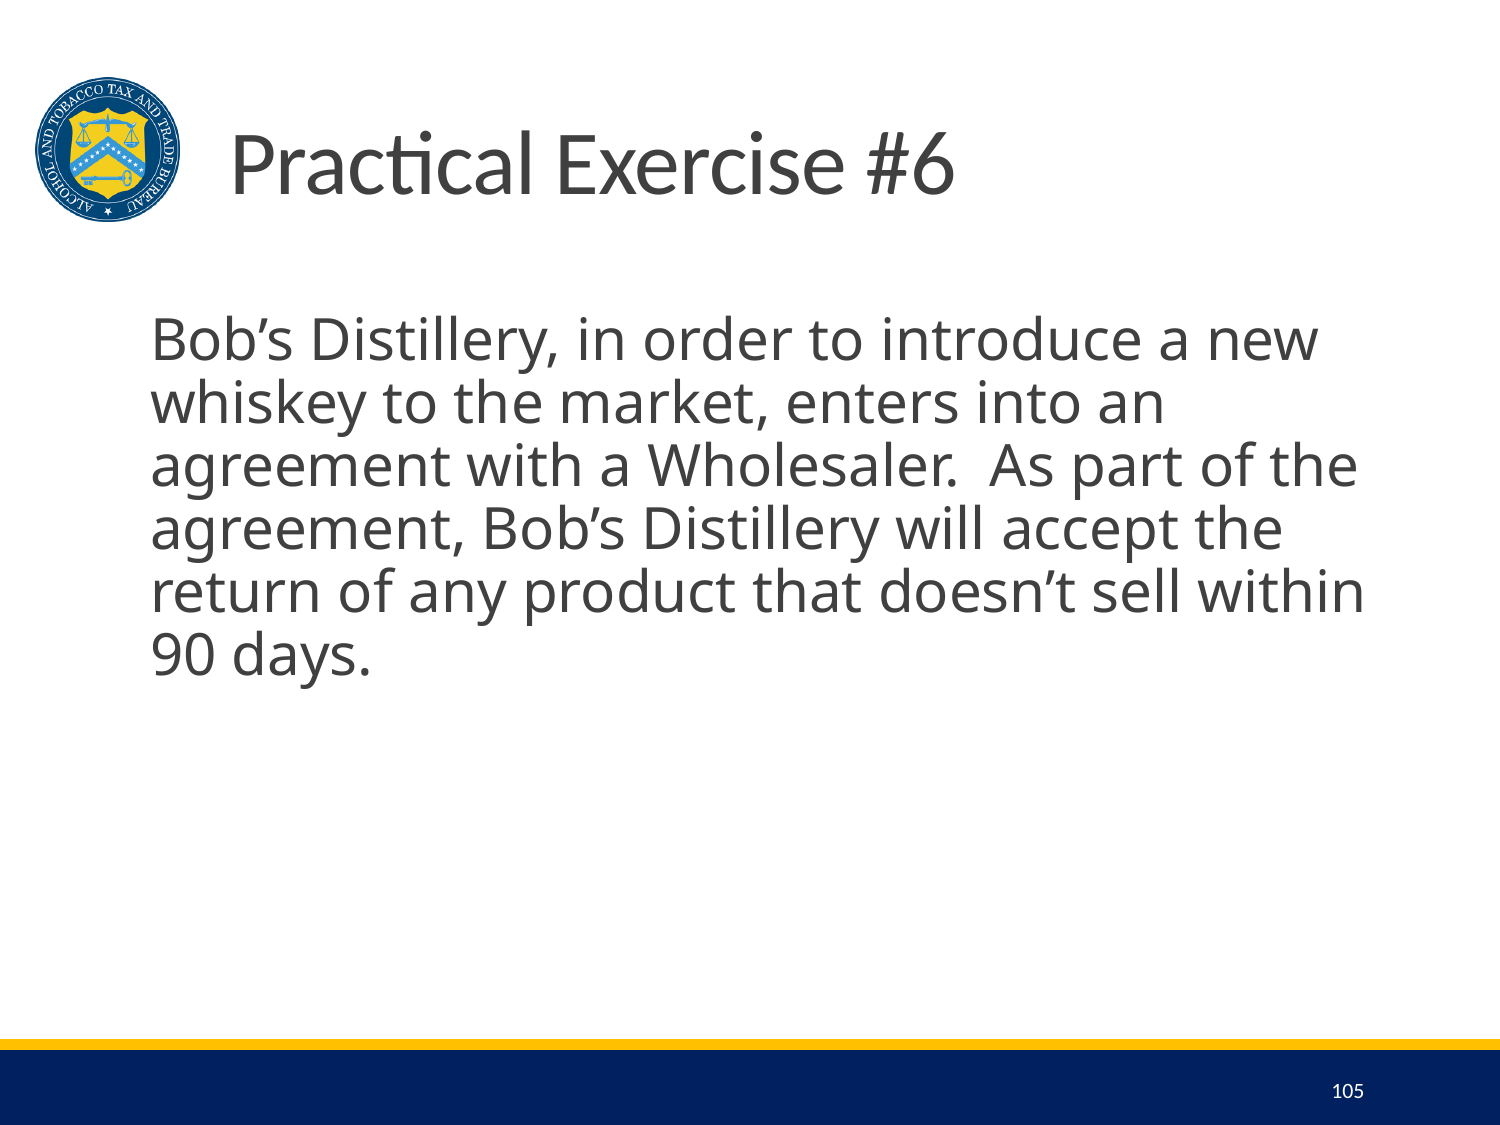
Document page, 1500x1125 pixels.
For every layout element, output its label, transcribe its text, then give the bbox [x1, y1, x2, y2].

picture [35, 77, 180, 222]
title Practical Exercise #6 [214, 47, 1373, 222]
slide_number 105 [1218, 1059, 1380, 1120]
list Bob’s Distillery, in order to introduce a new whiskey to the market, enters into an agreement with a Wholesaler. As part of the agreement, Bob’s Distillery will accept the return of any product that doesn’t sell within 90 days. [135, 302, 1373, 963]
